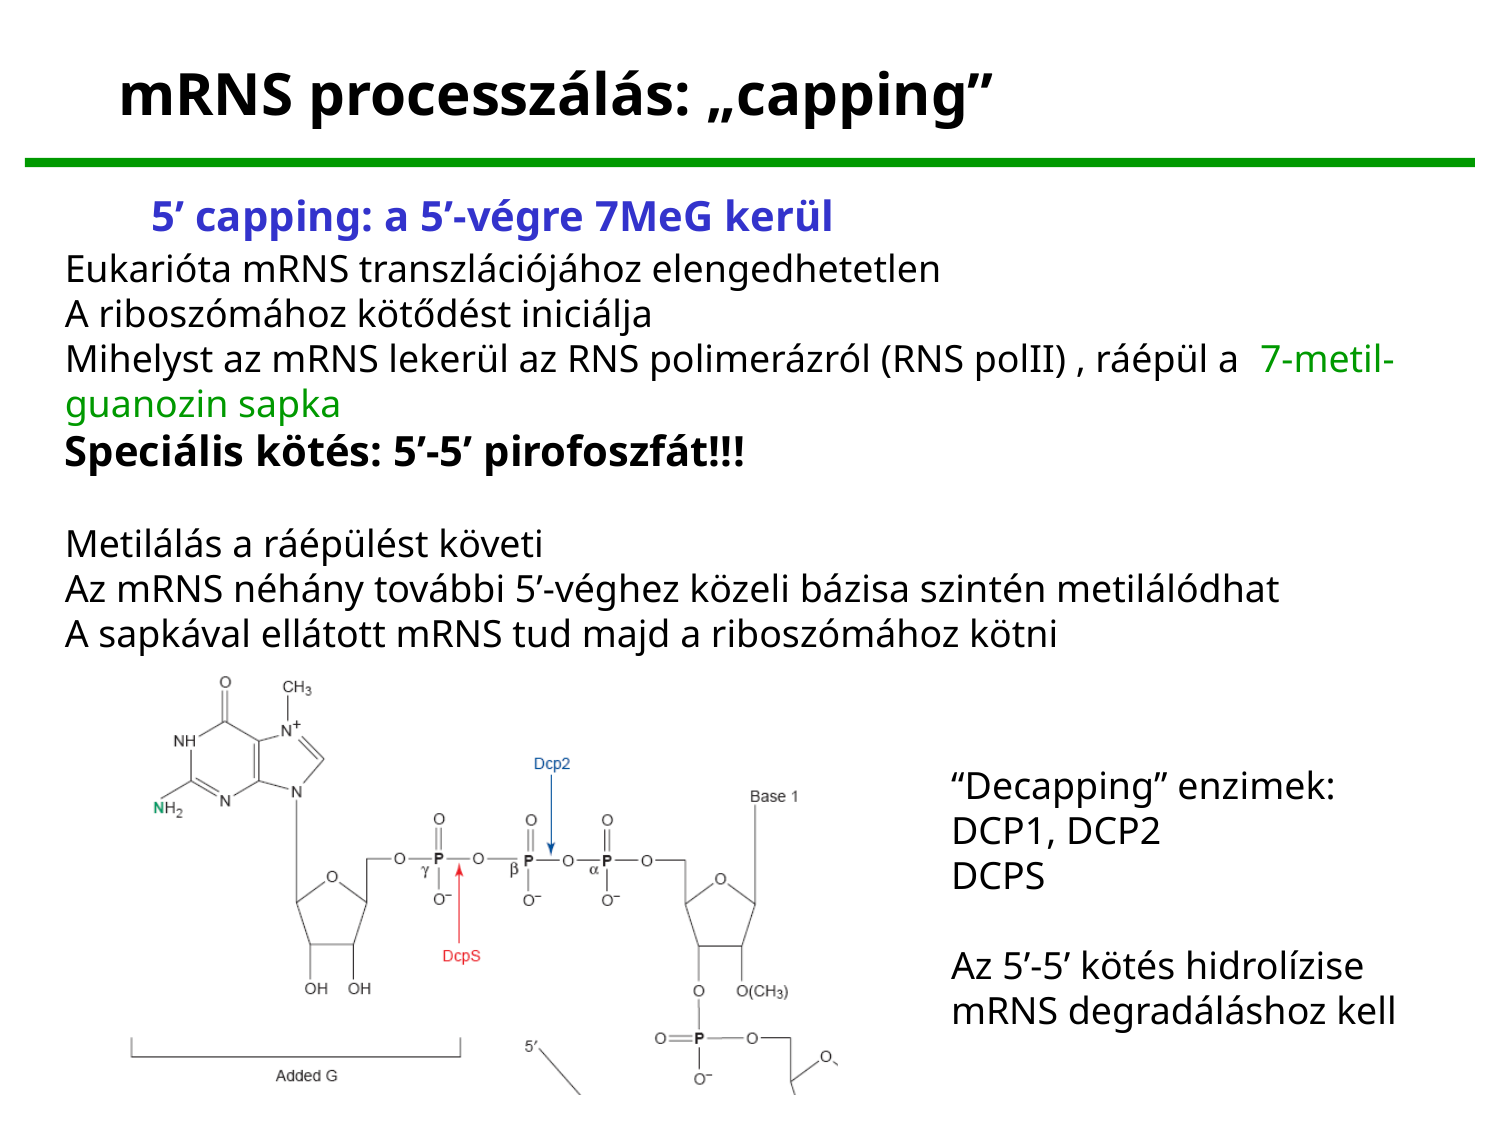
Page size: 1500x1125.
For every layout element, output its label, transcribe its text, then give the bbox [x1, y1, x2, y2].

text_box mRNS processzálás: „capping” [103, 50, 1009, 135]
text_box 5’ capping: a 5’-végre 7MeG kerül [136, 181, 1500, 297]
picture [86, 917, 839, 1095]
text_box “Decapping” enzimek: DCP1, DCP2 DCPS Az 5’-5’ kötés hidrolízise mRNS degradáláshoz kell [936, 925, 1413, 1084]
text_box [9, 237, 1476, 917]
